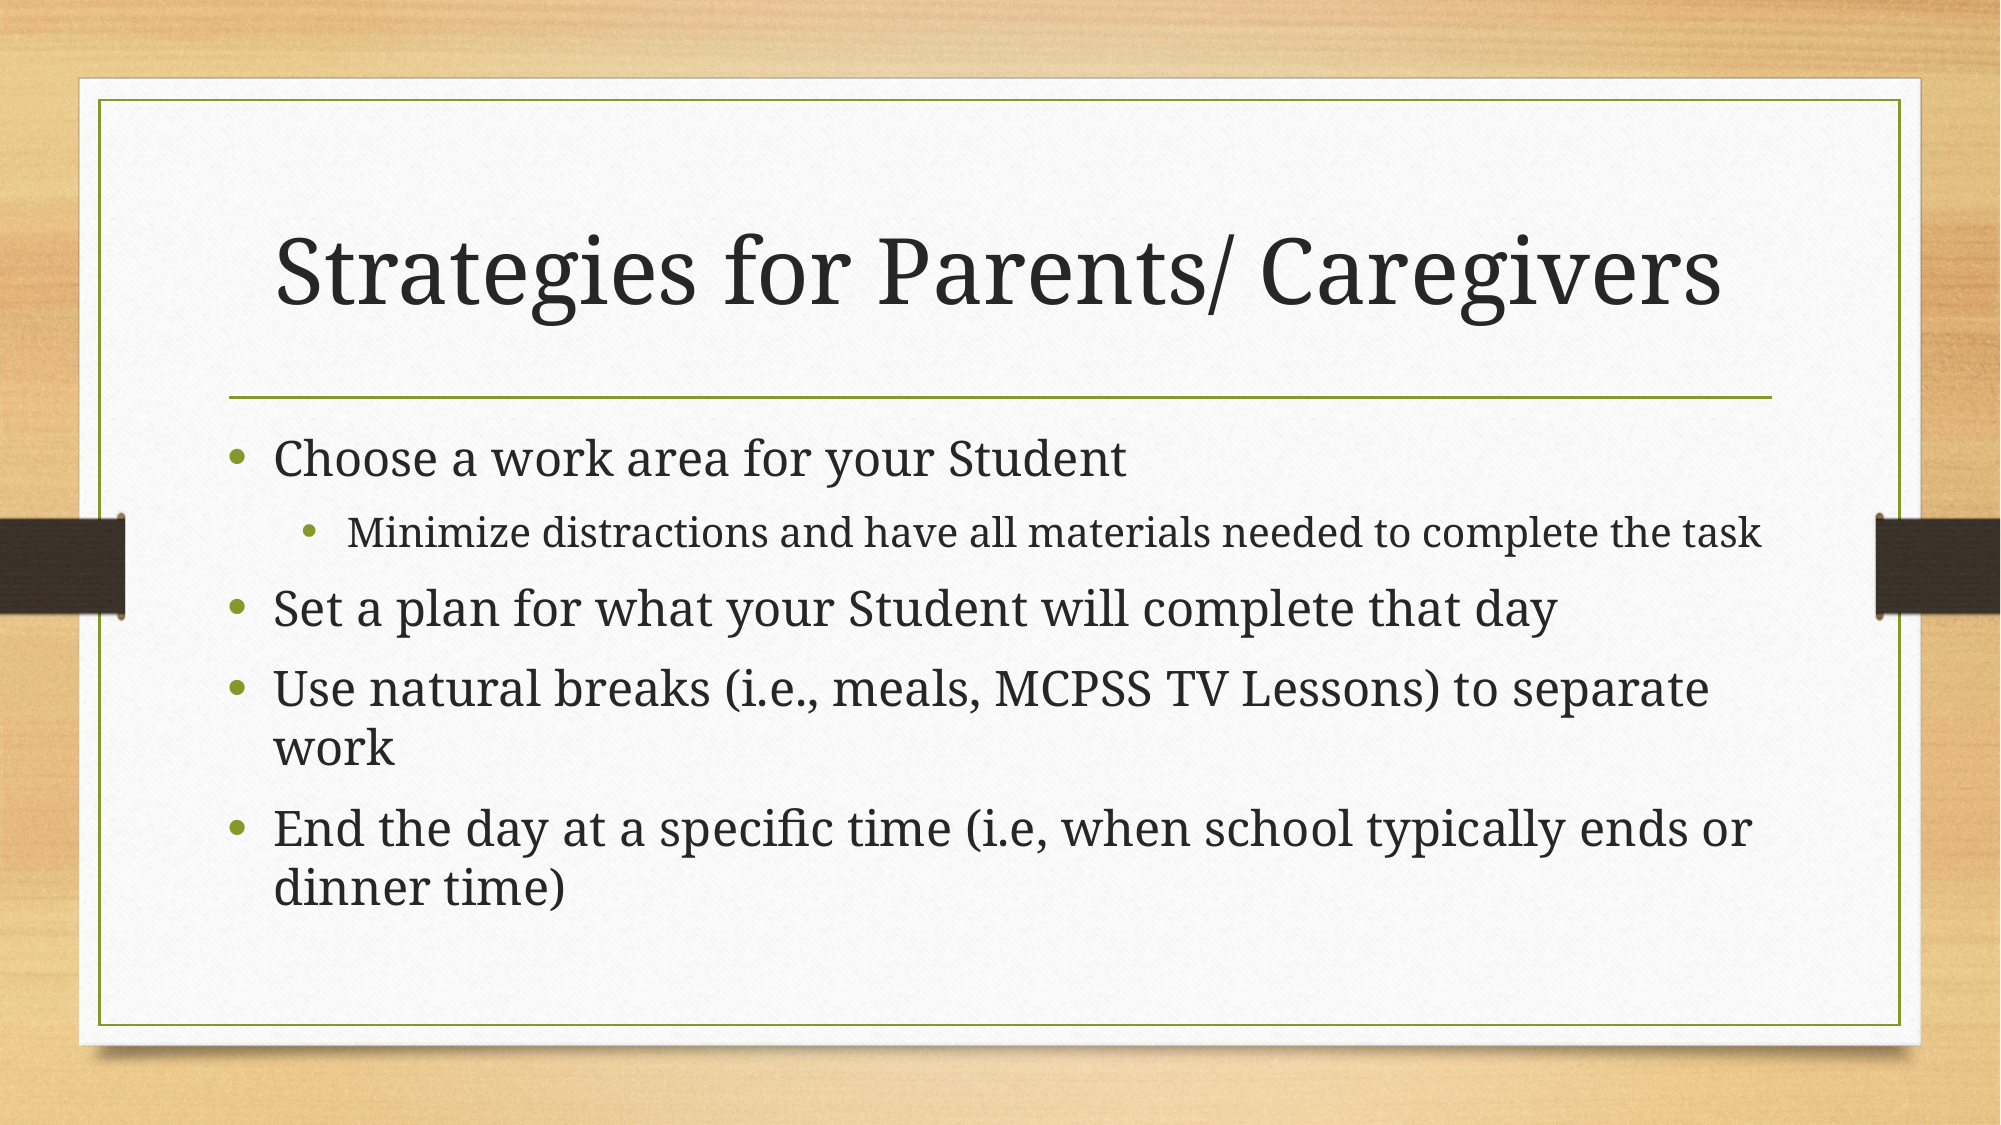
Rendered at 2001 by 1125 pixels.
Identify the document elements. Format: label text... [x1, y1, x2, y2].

title Strategies for Parents/ Caregivers [212, 161, 1788, 375]
picture [0, 0, 2001, 1125]
list Choose a work area for your Student Minimize distractions and have all materials needed to complete the task Set a plan for what your Student will complete that day Use natural breaks (i.e., meals, MCPSS TV Lessons) to separate work End the day at a specific time (i.e, when school typically ends or dinner time) [212, 419, 1788, 964]
